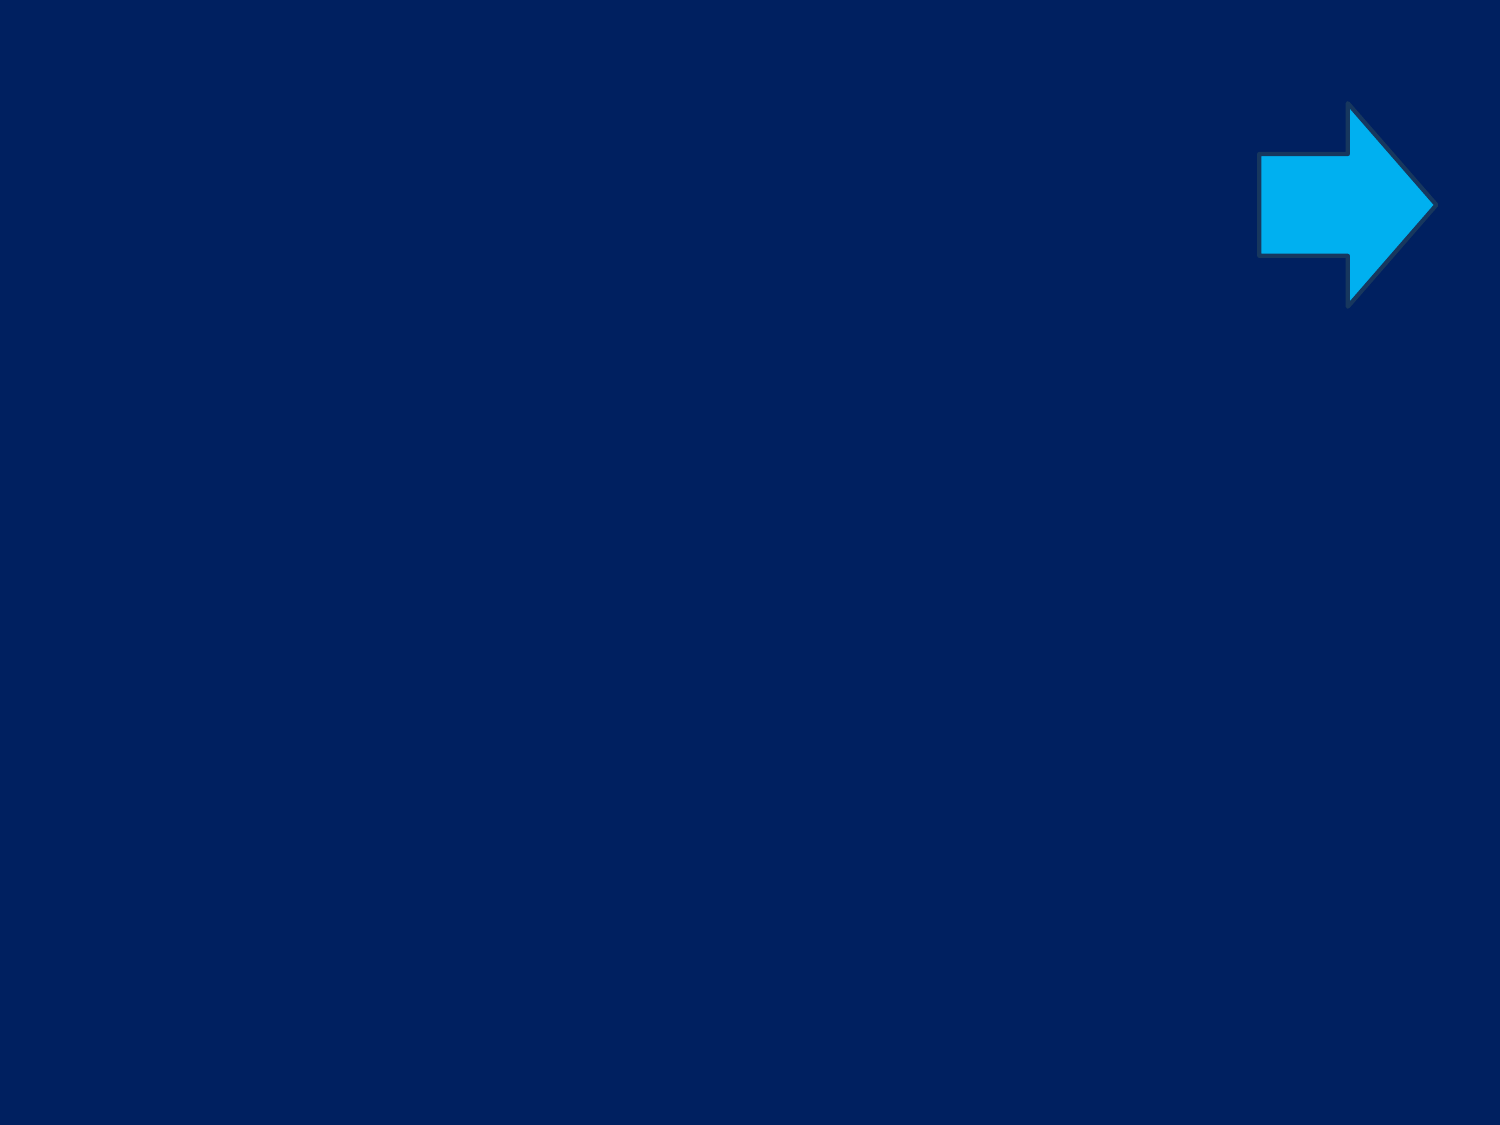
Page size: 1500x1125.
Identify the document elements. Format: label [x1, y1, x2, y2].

text_box [1257, 101, 1438, 309]
